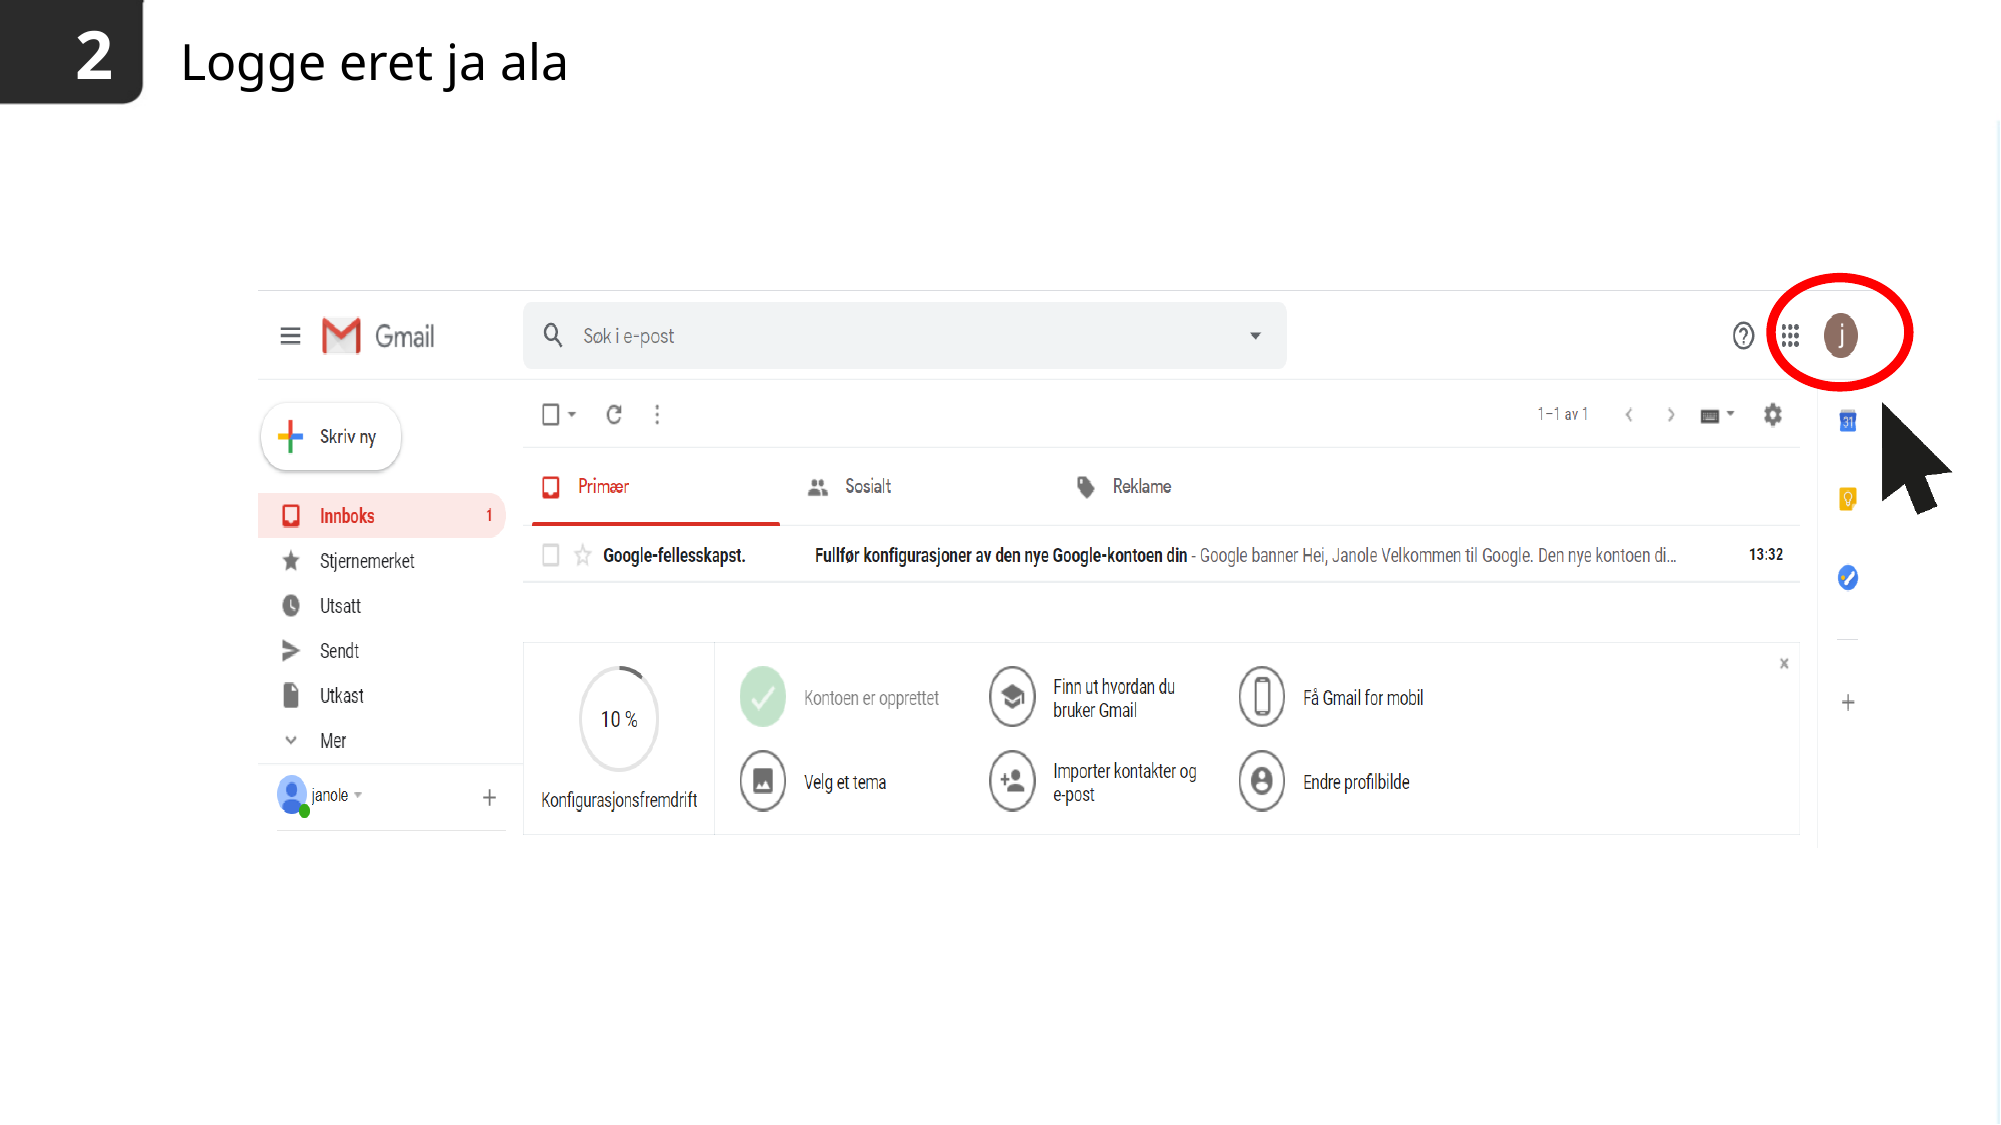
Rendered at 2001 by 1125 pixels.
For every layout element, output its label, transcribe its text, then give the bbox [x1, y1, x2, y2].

text_box 2 [60, 20, 188, 95]
text_box [1794, 276, 1910, 380]
picture [0, 0, 2000, 1124]
title Logge eret ja ala [188, 34, 1864, 95]
